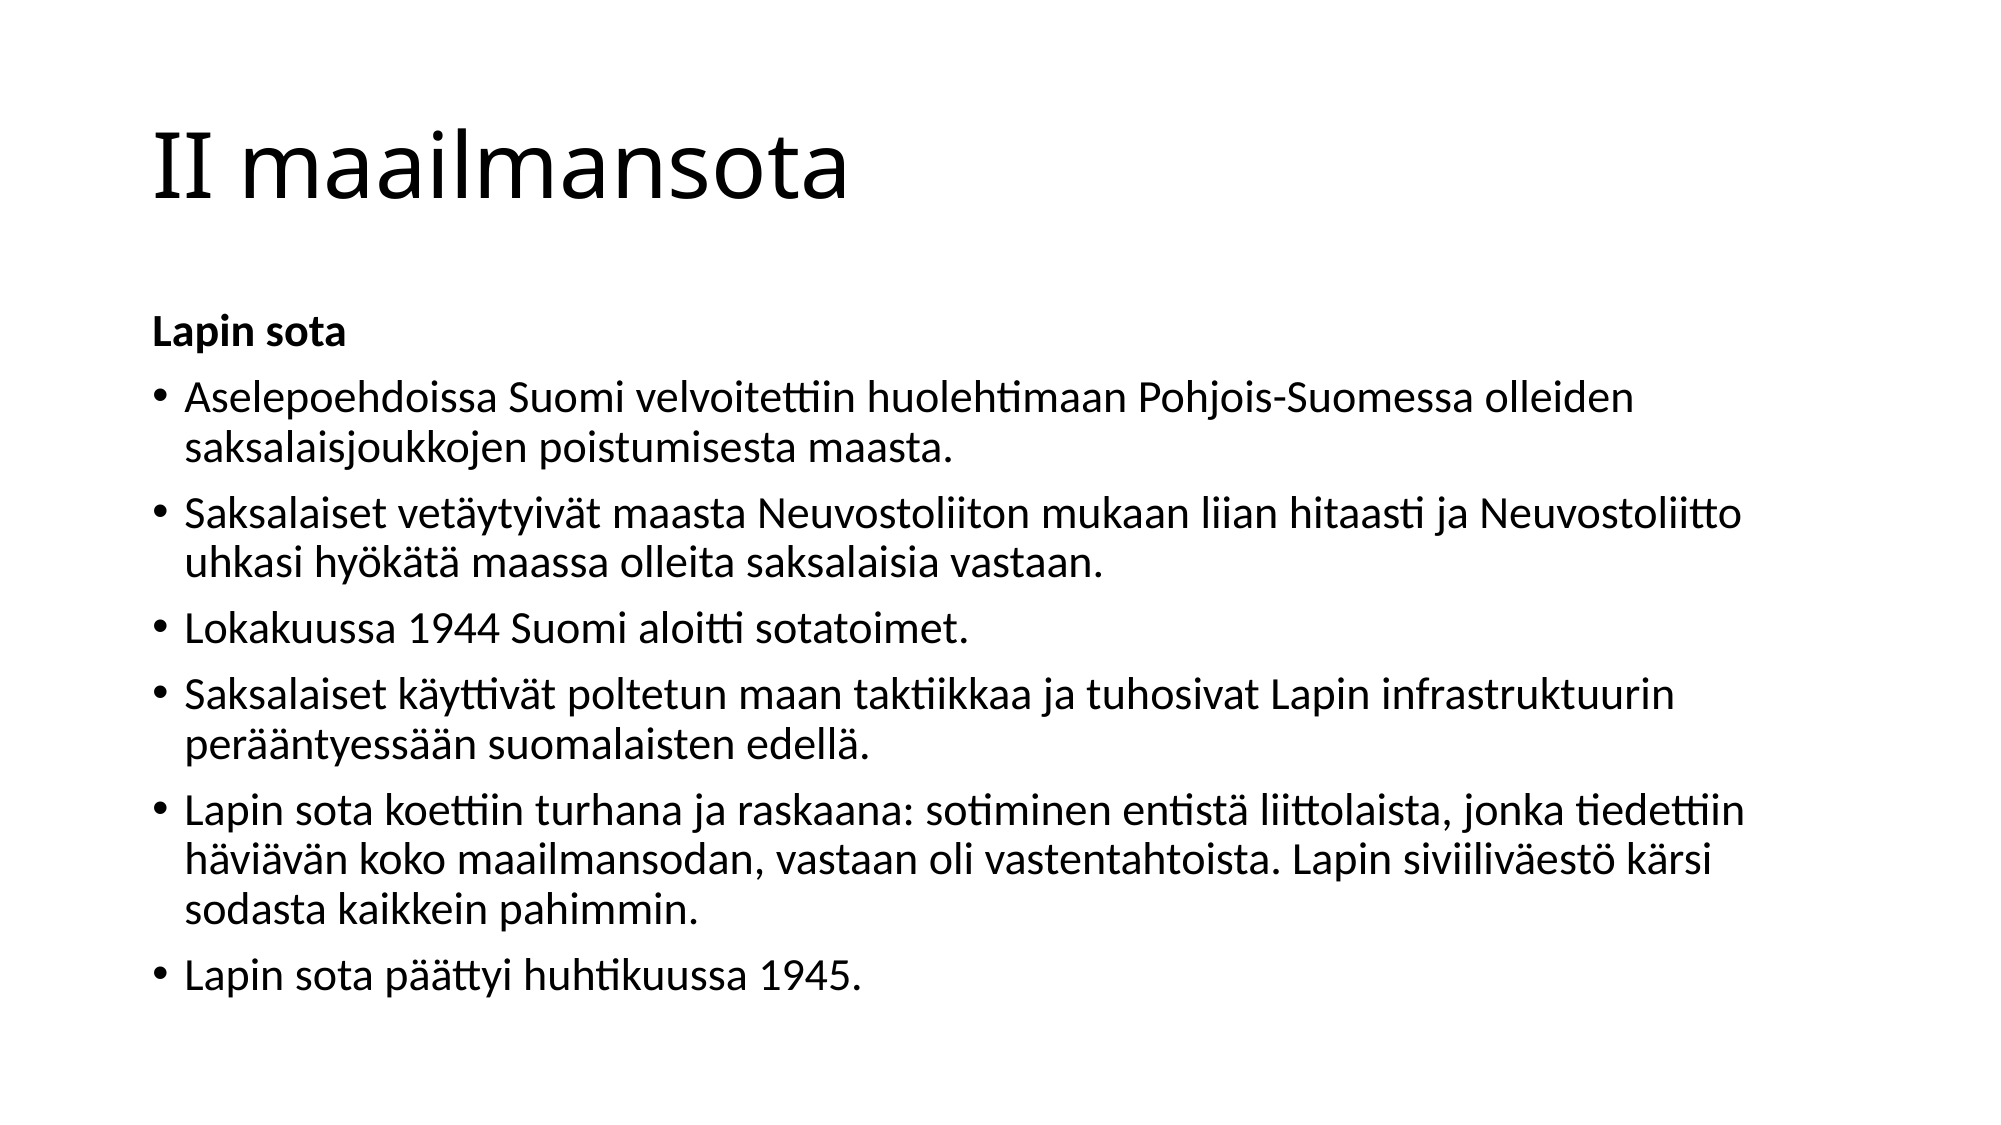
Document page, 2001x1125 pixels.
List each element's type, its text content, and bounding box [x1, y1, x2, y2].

list Lapin sota Aselepoehdoissa Suomi velvoitettiin huolehtimaan Pohjois-Suomessa olleiden saksalaisjoukkojen poistumisesta maasta. Saksalaiset vetäytyivät maasta Neuvostoliiton mukaan liian hitaasti ja Neuvostoliitto uhkasi hyökätä maassa olleita saksalaisia vastaan. Lokakuussa 1944 Suomi aloitti sotatoimet. Saksalaiset käyttivät poltetun maan taktiikkaa ja tuhosivat Lapin infrastruktuurin perääntyessään suomalaisten edellä. Lapin sota koettiin turhana ja raskaana: sotiminen entistä liittolaista, jonka tiedettiin häviävän koko maailmansodan, vastaan oli vastentahtoista. Lapin siviiliväestö kärsi sodasta kaikkein pahimmin. Lapin sota päättyi huhtikuussa 1945. [137, 299, 1863, 1014]
title II maailmansota [137, 59, 1863, 278]
